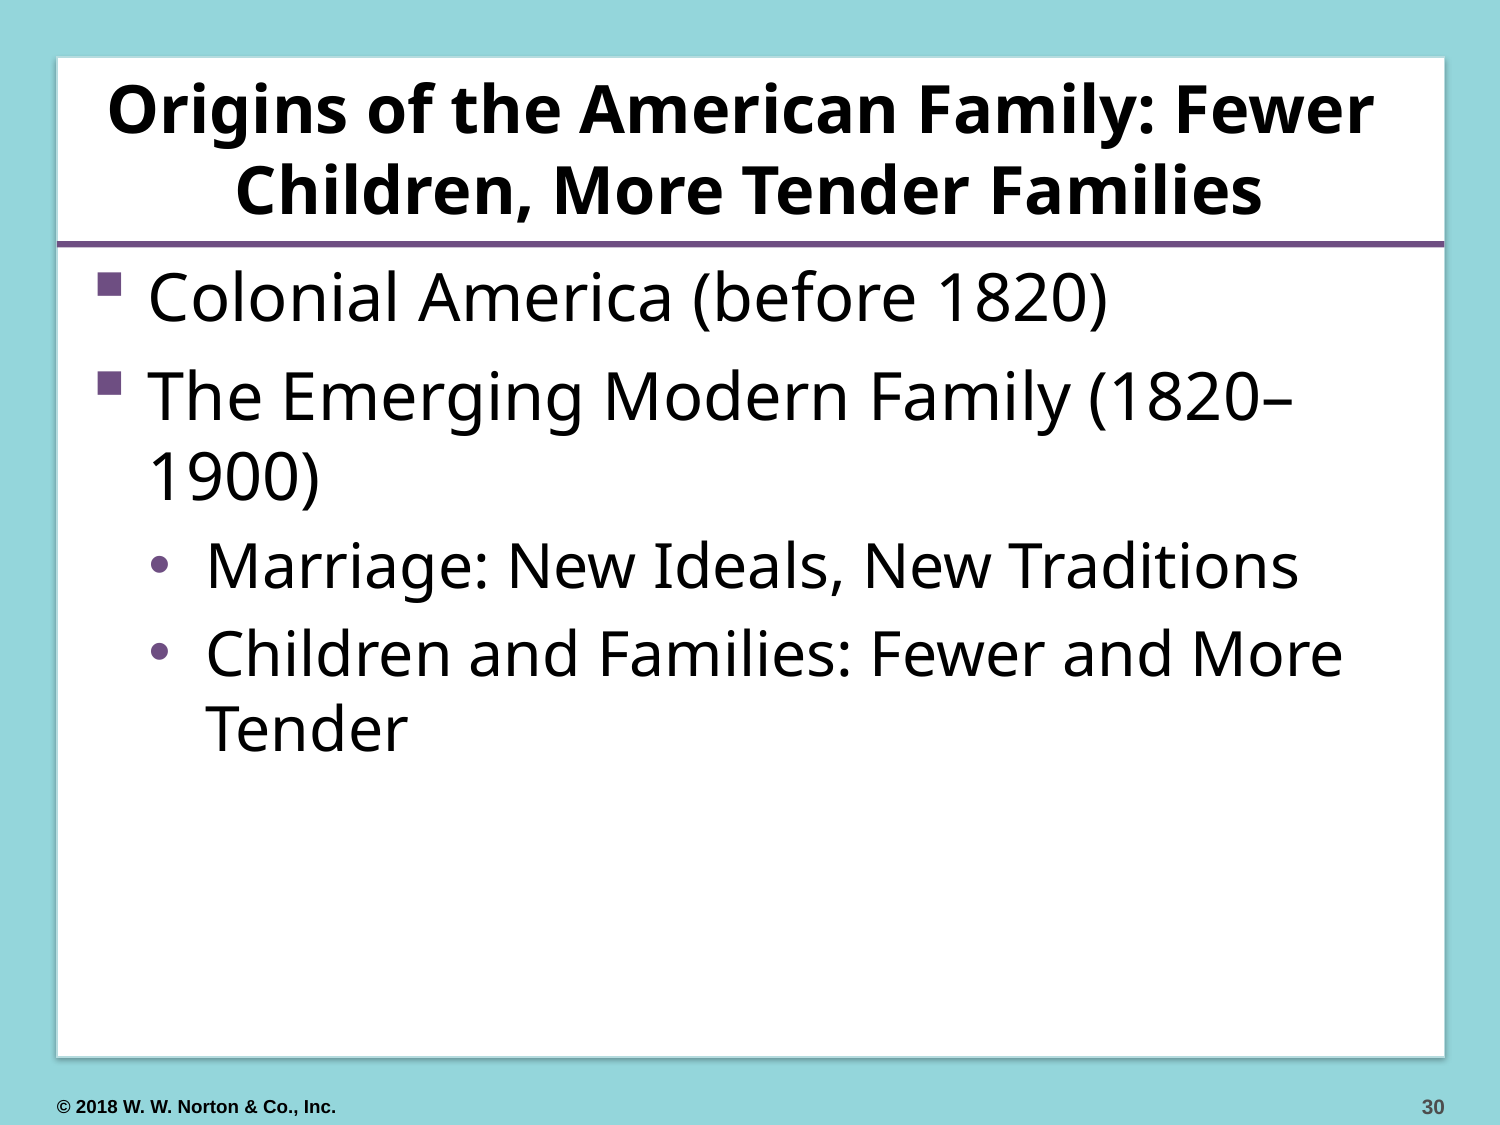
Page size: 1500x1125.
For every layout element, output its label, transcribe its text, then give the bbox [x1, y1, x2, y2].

title Origins of the American Family: Fewer Children, More Tender Families [57, 57, 1443, 238]
list Colonial America (before 1820) The Emerging Modern Family (1820–1900) Marriage: New Ideals, New Traditions Children and Families: Fewer and More Tender [76, 247, 1413, 1025]
